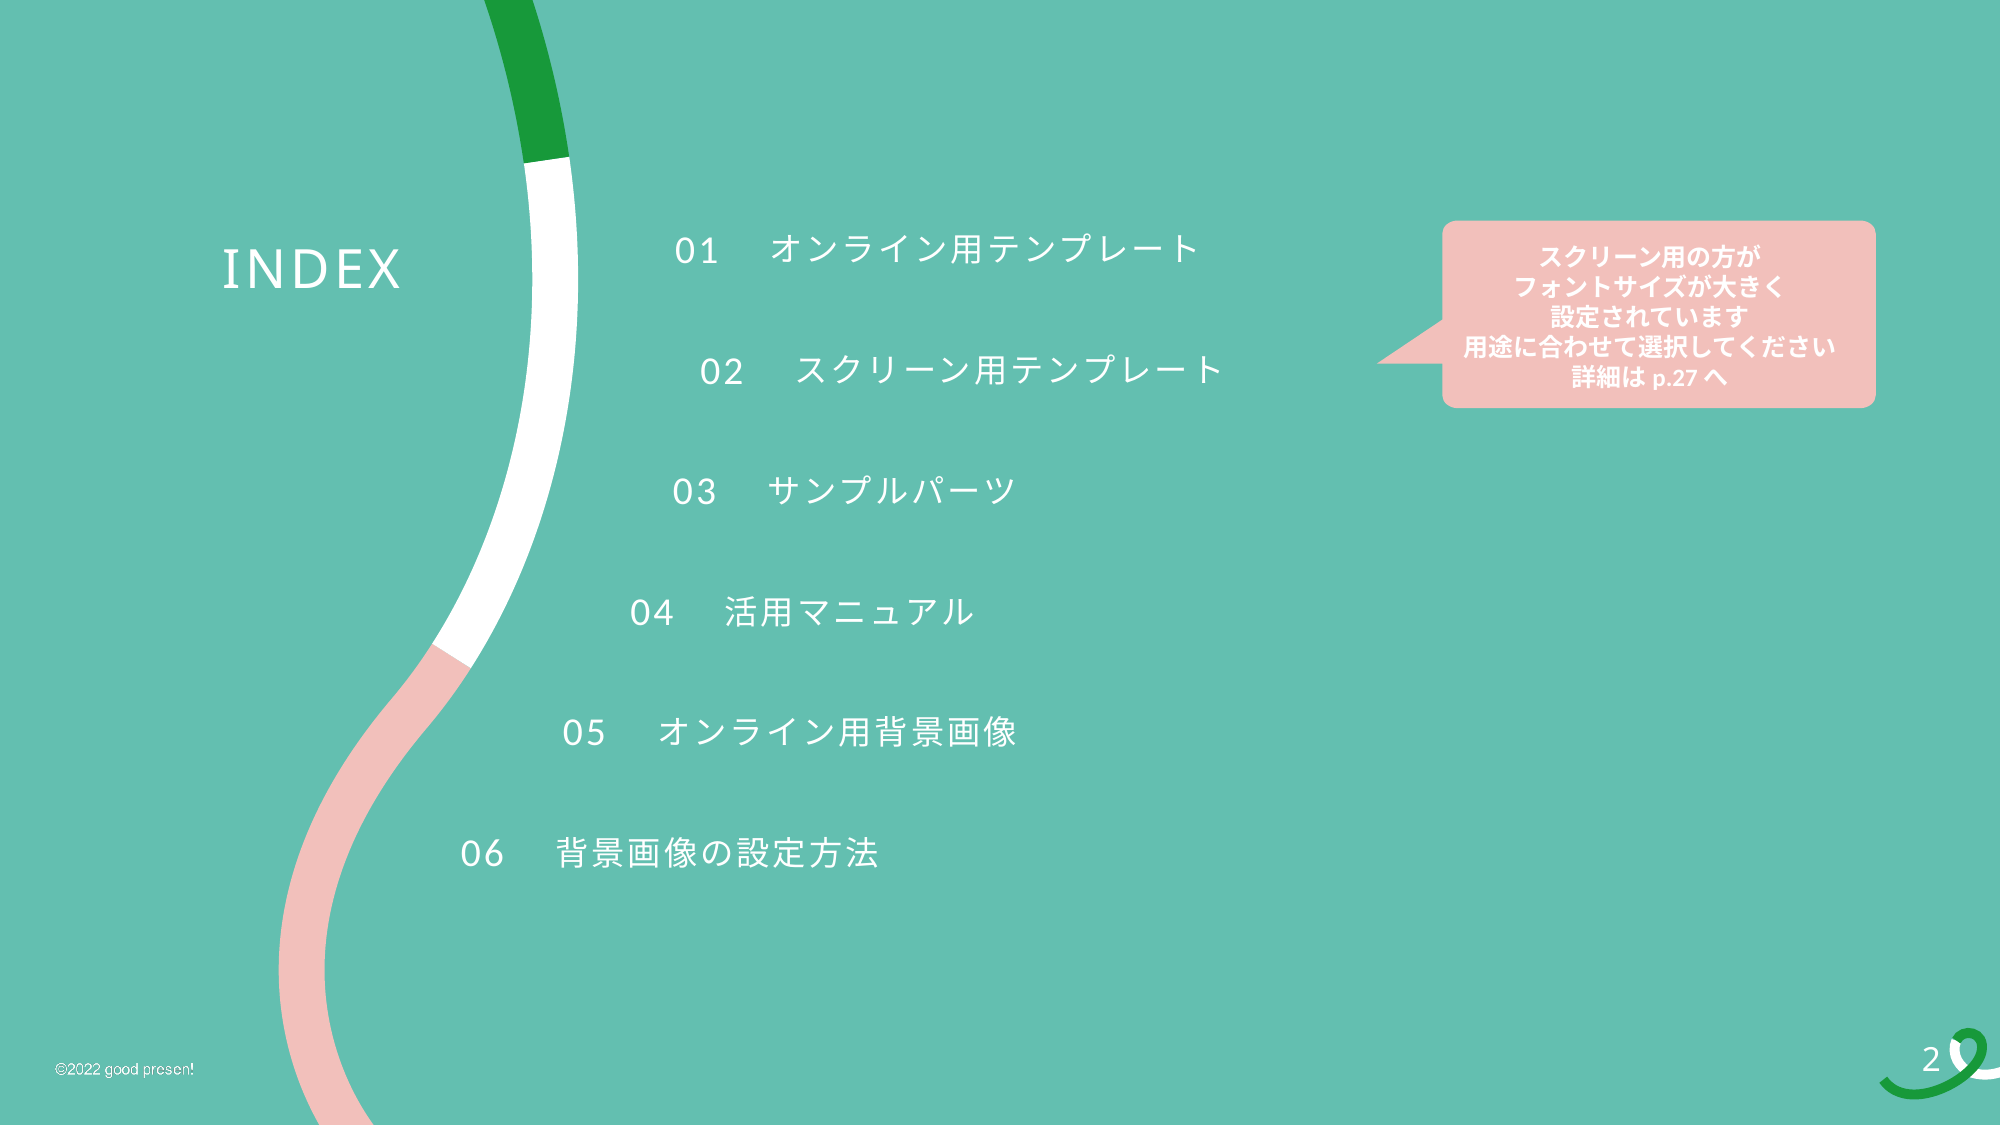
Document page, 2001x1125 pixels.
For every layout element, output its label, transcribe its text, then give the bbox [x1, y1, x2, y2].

list スクリーン用テンプレート [779, 341, 1376, 402]
list サンプルパーツ [752, 462, 1377, 523]
picture [54, 1060, 200, 1080]
list 活用マニュアル [709, 583, 1335, 644]
list 04 [609, 582, 689, 643]
list 背景画像の設定方法 [540, 824, 1165, 886]
list 06 [439, 823, 519, 884]
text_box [1376, 220, 1882, 409]
list 05 [541, 702, 621, 764]
list 01 [653, 220, 734, 281]
list 02 [679, 341, 759, 402]
list 03 [651, 461, 732, 523]
list オンライン用背景画像 [641, 704, 1267, 765]
list オンライン用テンプレート [754, 220, 1376, 281]
